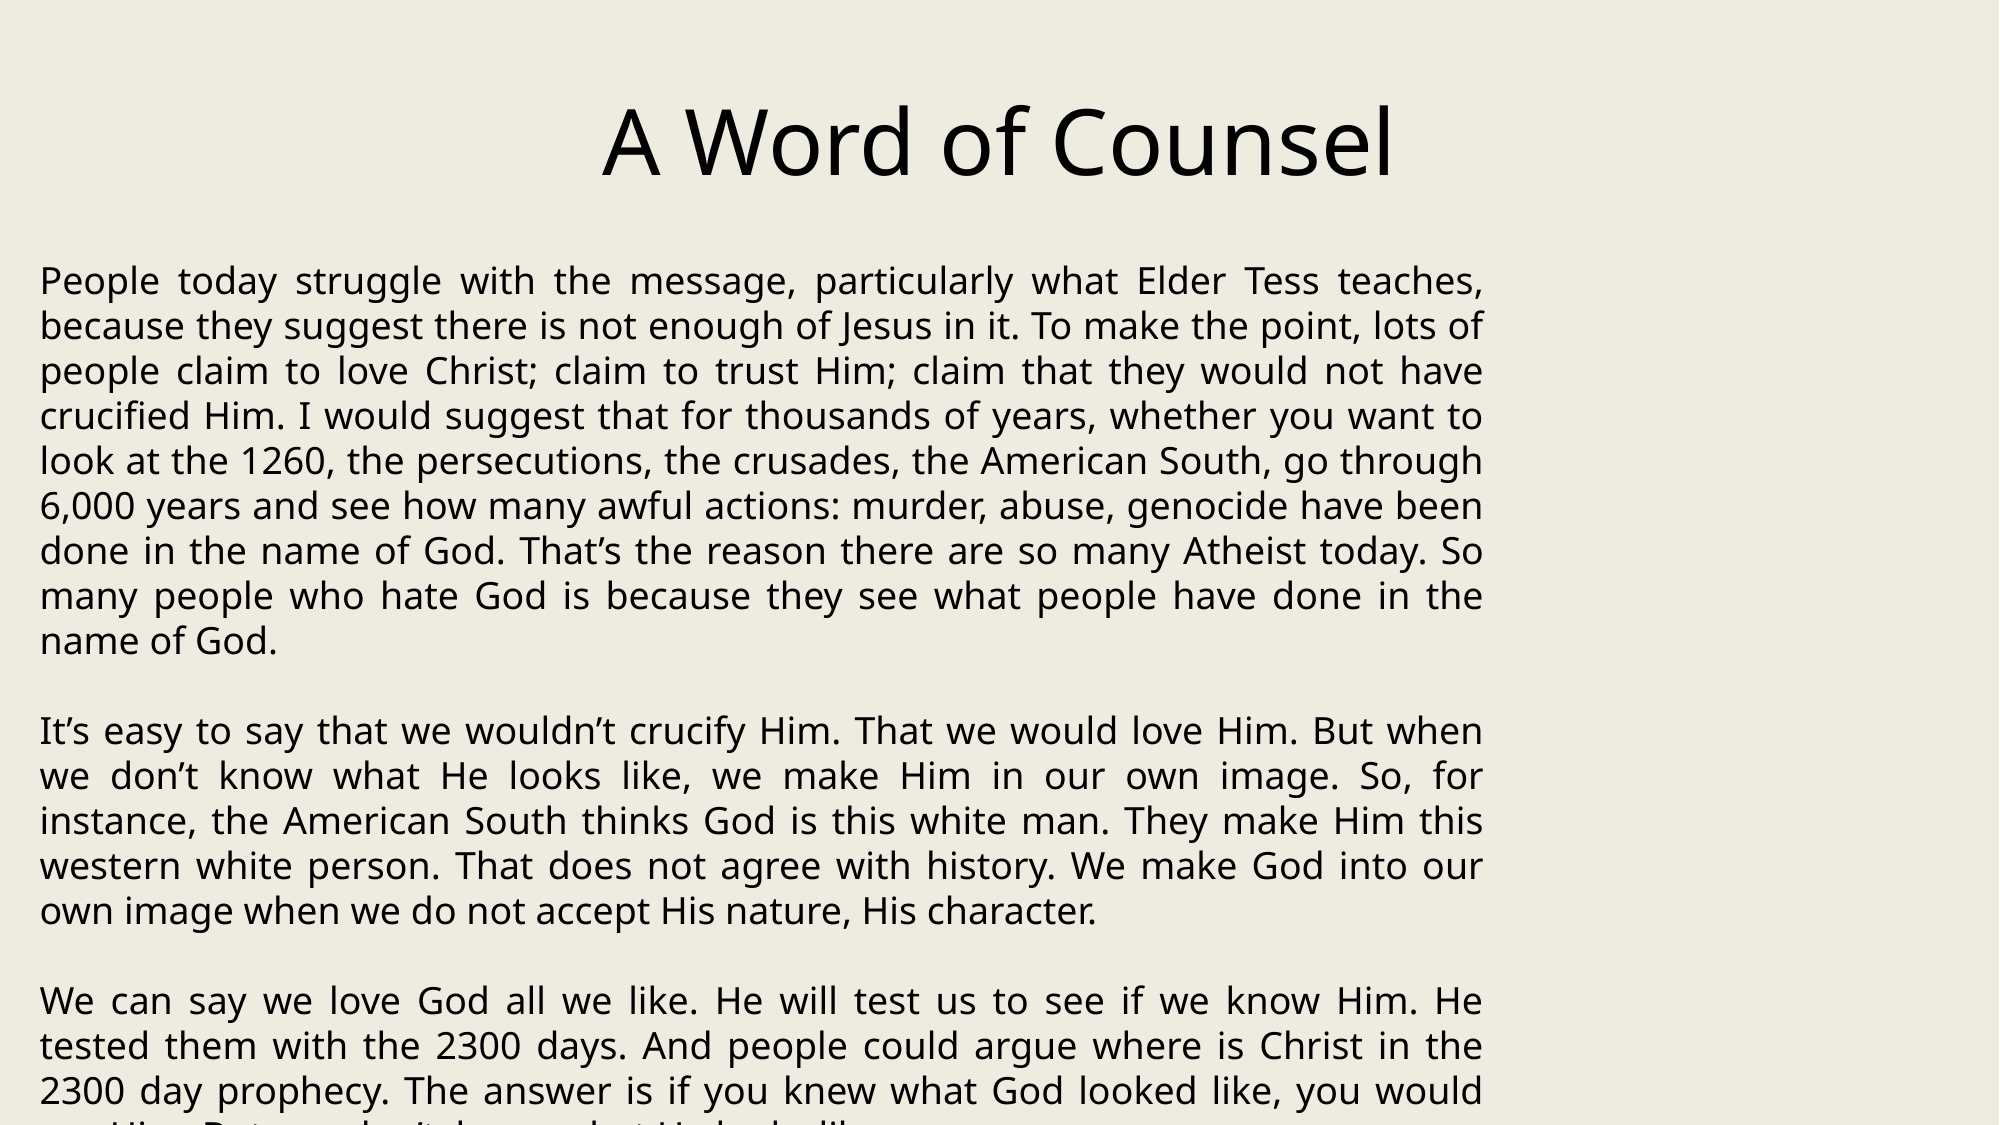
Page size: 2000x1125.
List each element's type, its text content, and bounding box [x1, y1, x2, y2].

text_box People today struggle with the message, particularly what Elder Tess teaches, because they suggest there is not enough of Jesus in it. To make the point, lots of people claim to love Christ; claim to trust Him; claim that they would not have crucified Him. I would suggest that for thousands of years, whether you want to look at the 1260, the persecutions, the crusades, the American South, go through 6,000 years and see how many awful actions: murder, abuse, genocide have been done in the name of God. That’s the reason there are so many Atheist today. So many people who hate God is because they see what people have done in the name of God. It’s easy to say that we wouldn’t crucify Him. That we would love Him. But when we don’t know what He looks like, we make Him in our own image. So, for instance, the American South thinks God is this white man. They make Him this western white person. That does not agree with history. We make God into our own image when we do not accept His nature, His character. We can say we love God all we like. He will test us to see if we know Him. He tested them with the 2300 days. And people could argue where is Christ in the 2300 day prophecy. The answer is if you knew what God looked like, you would see Him. But you don’t know what He looks like. [24, 249, 1500, 1125]
title A Word of Counsel [99, 45, 1900, 233]
